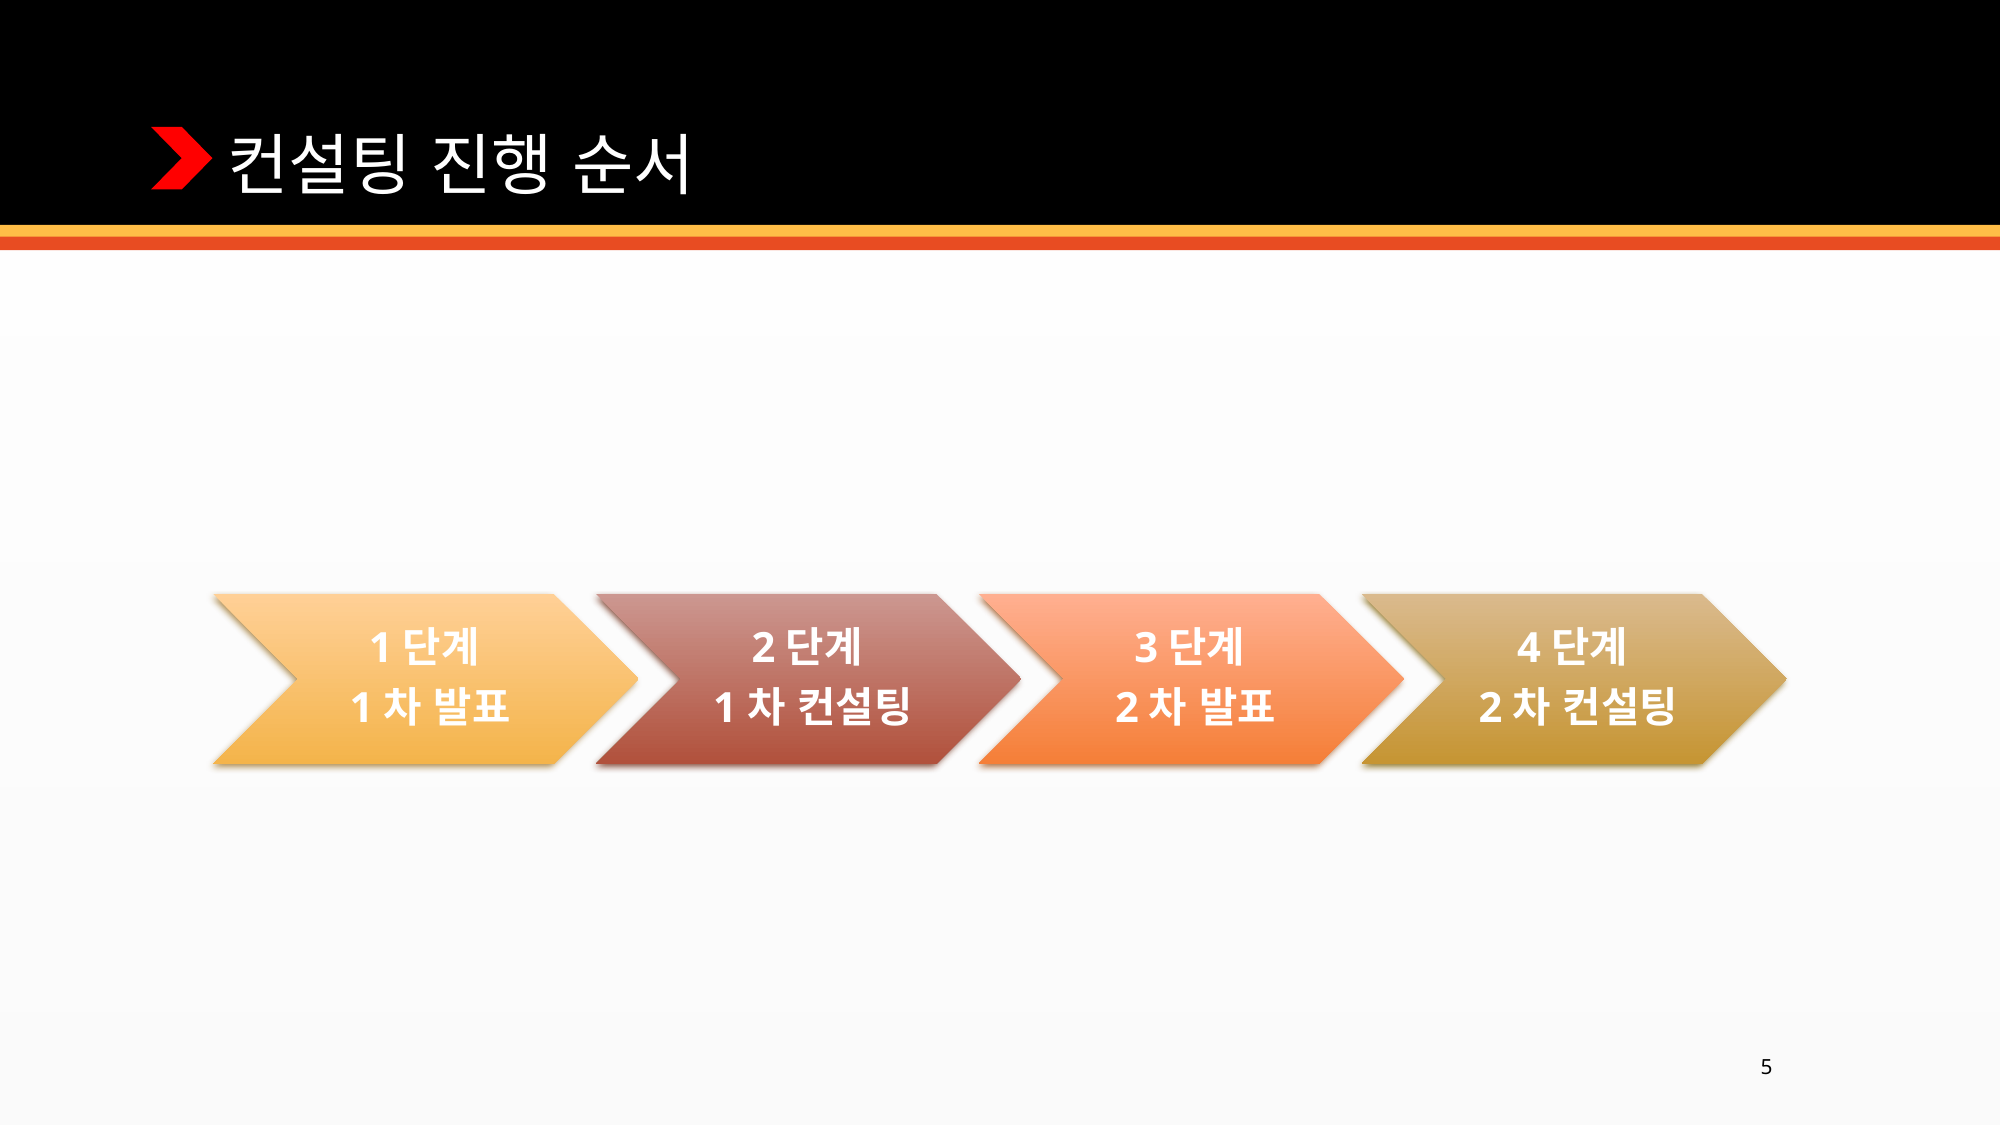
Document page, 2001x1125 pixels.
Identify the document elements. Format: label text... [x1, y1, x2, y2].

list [211, 299, 1788, 1059]
title 컨설팅 진행 순서 [212, 41, 1788, 212]
slide_number 4 [1562, 1070, 1788, 1091]
